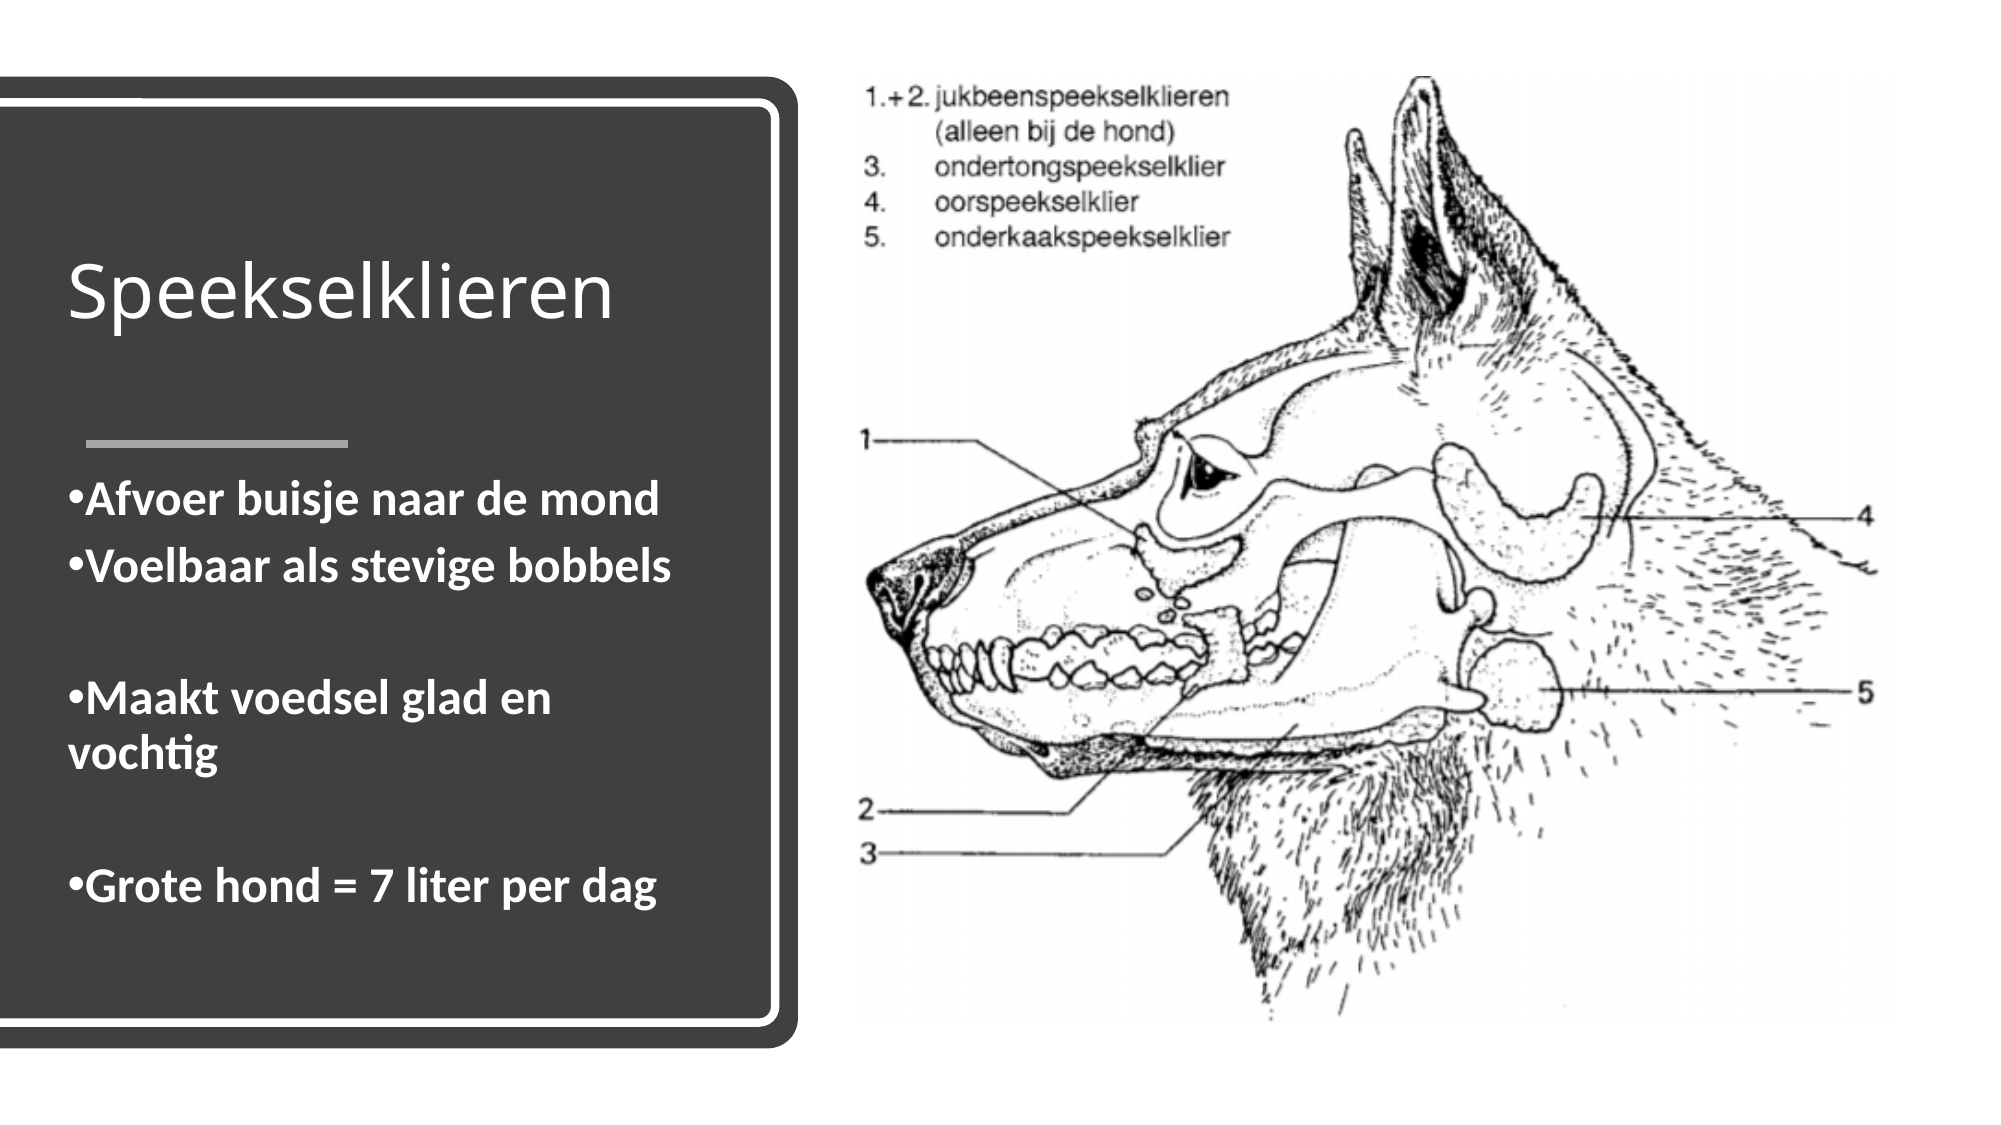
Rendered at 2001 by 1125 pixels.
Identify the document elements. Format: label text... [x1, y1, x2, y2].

text_box [0, 75, 799, 1050]
title Speekselklieren [52, 160, 725, 428]
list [855, 76, 1926, 1023]
text_box Afvoer buisje naar de mond Voelbaar als stevige bobbels Maakt voedsel glad en vochtig Grote hond = 7 liter per dag [52, 464, 725, 964]
text_box [0, 101, 777, 1024]
